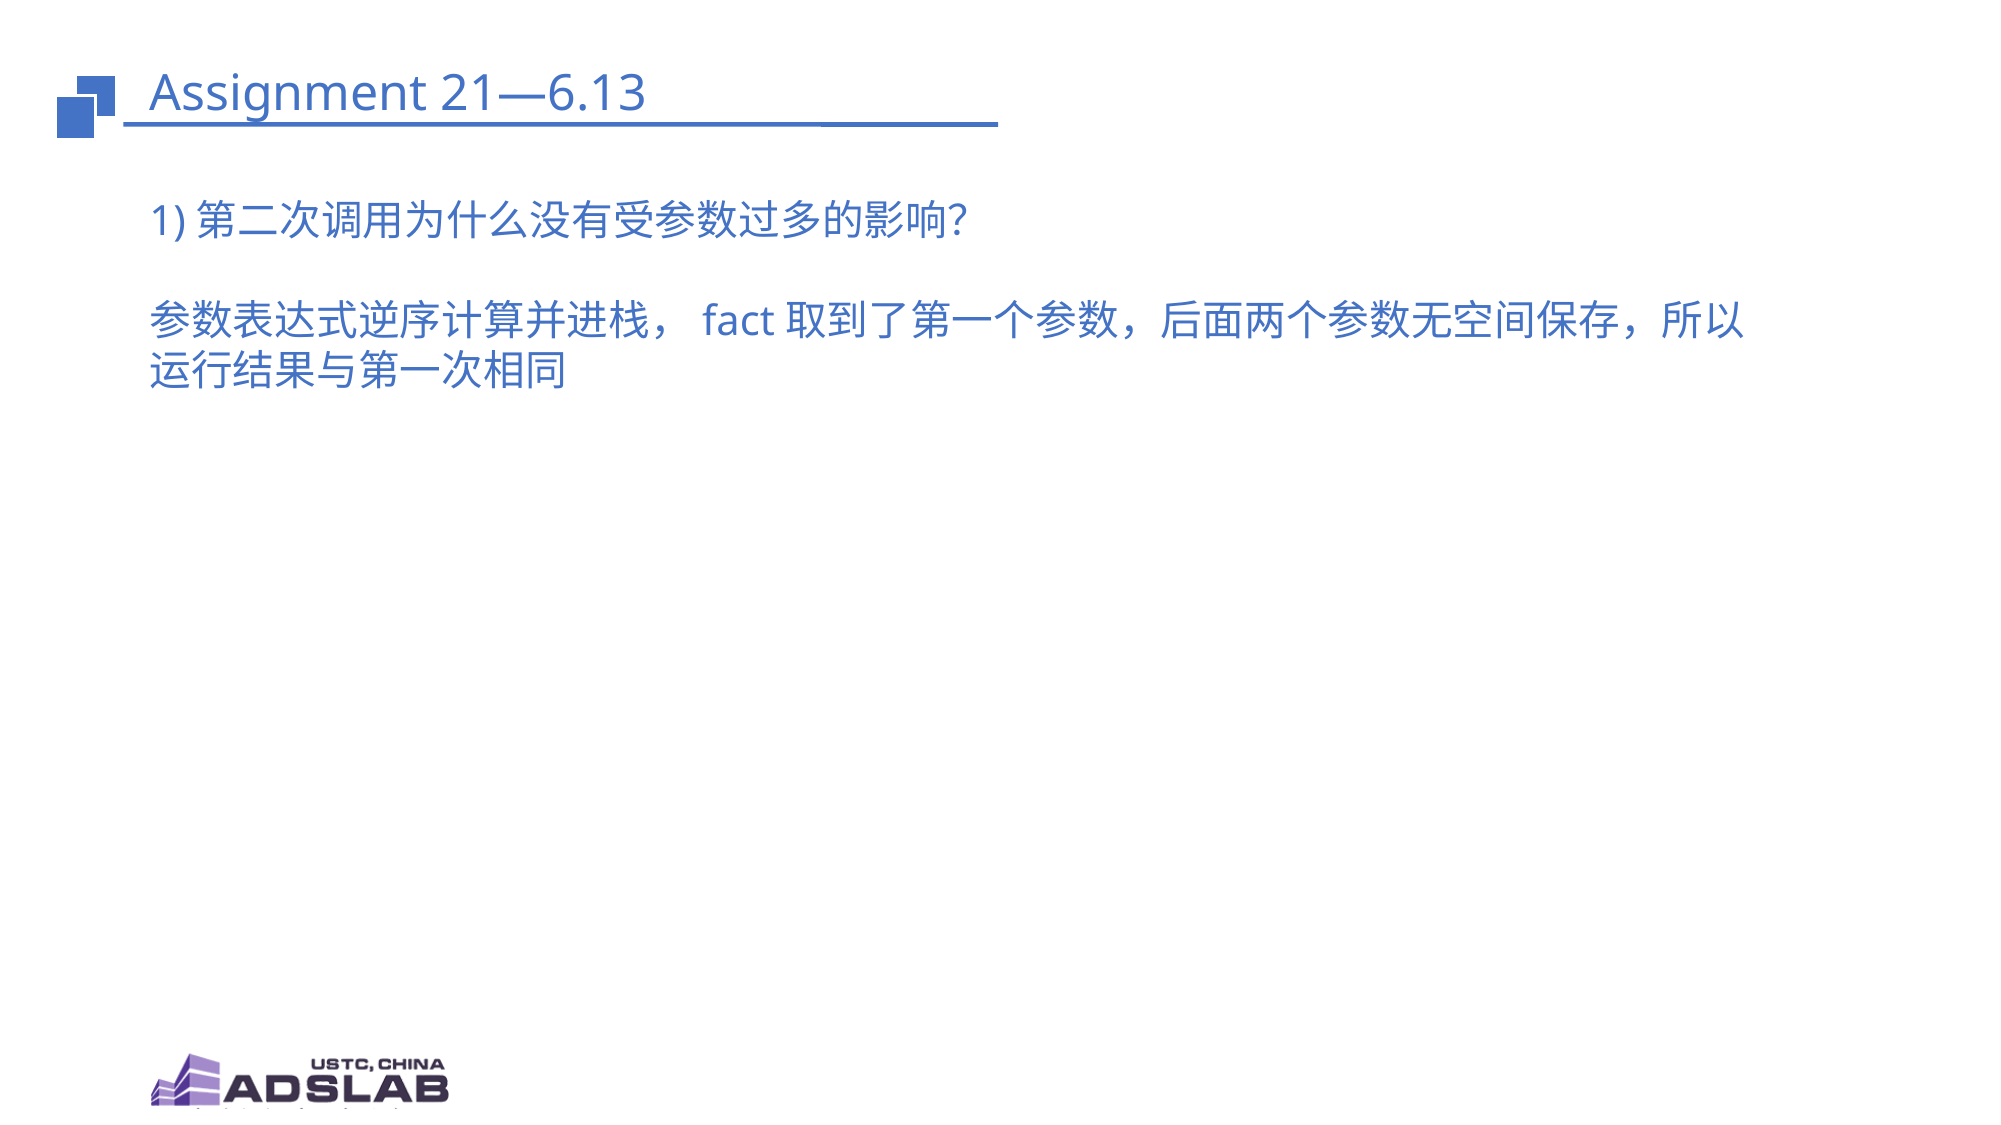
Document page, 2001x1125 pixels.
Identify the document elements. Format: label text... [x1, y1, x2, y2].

title Assignment 21—6.13 [134, 52, 879, 128]
picture [151, 1053, 449, 1109]
